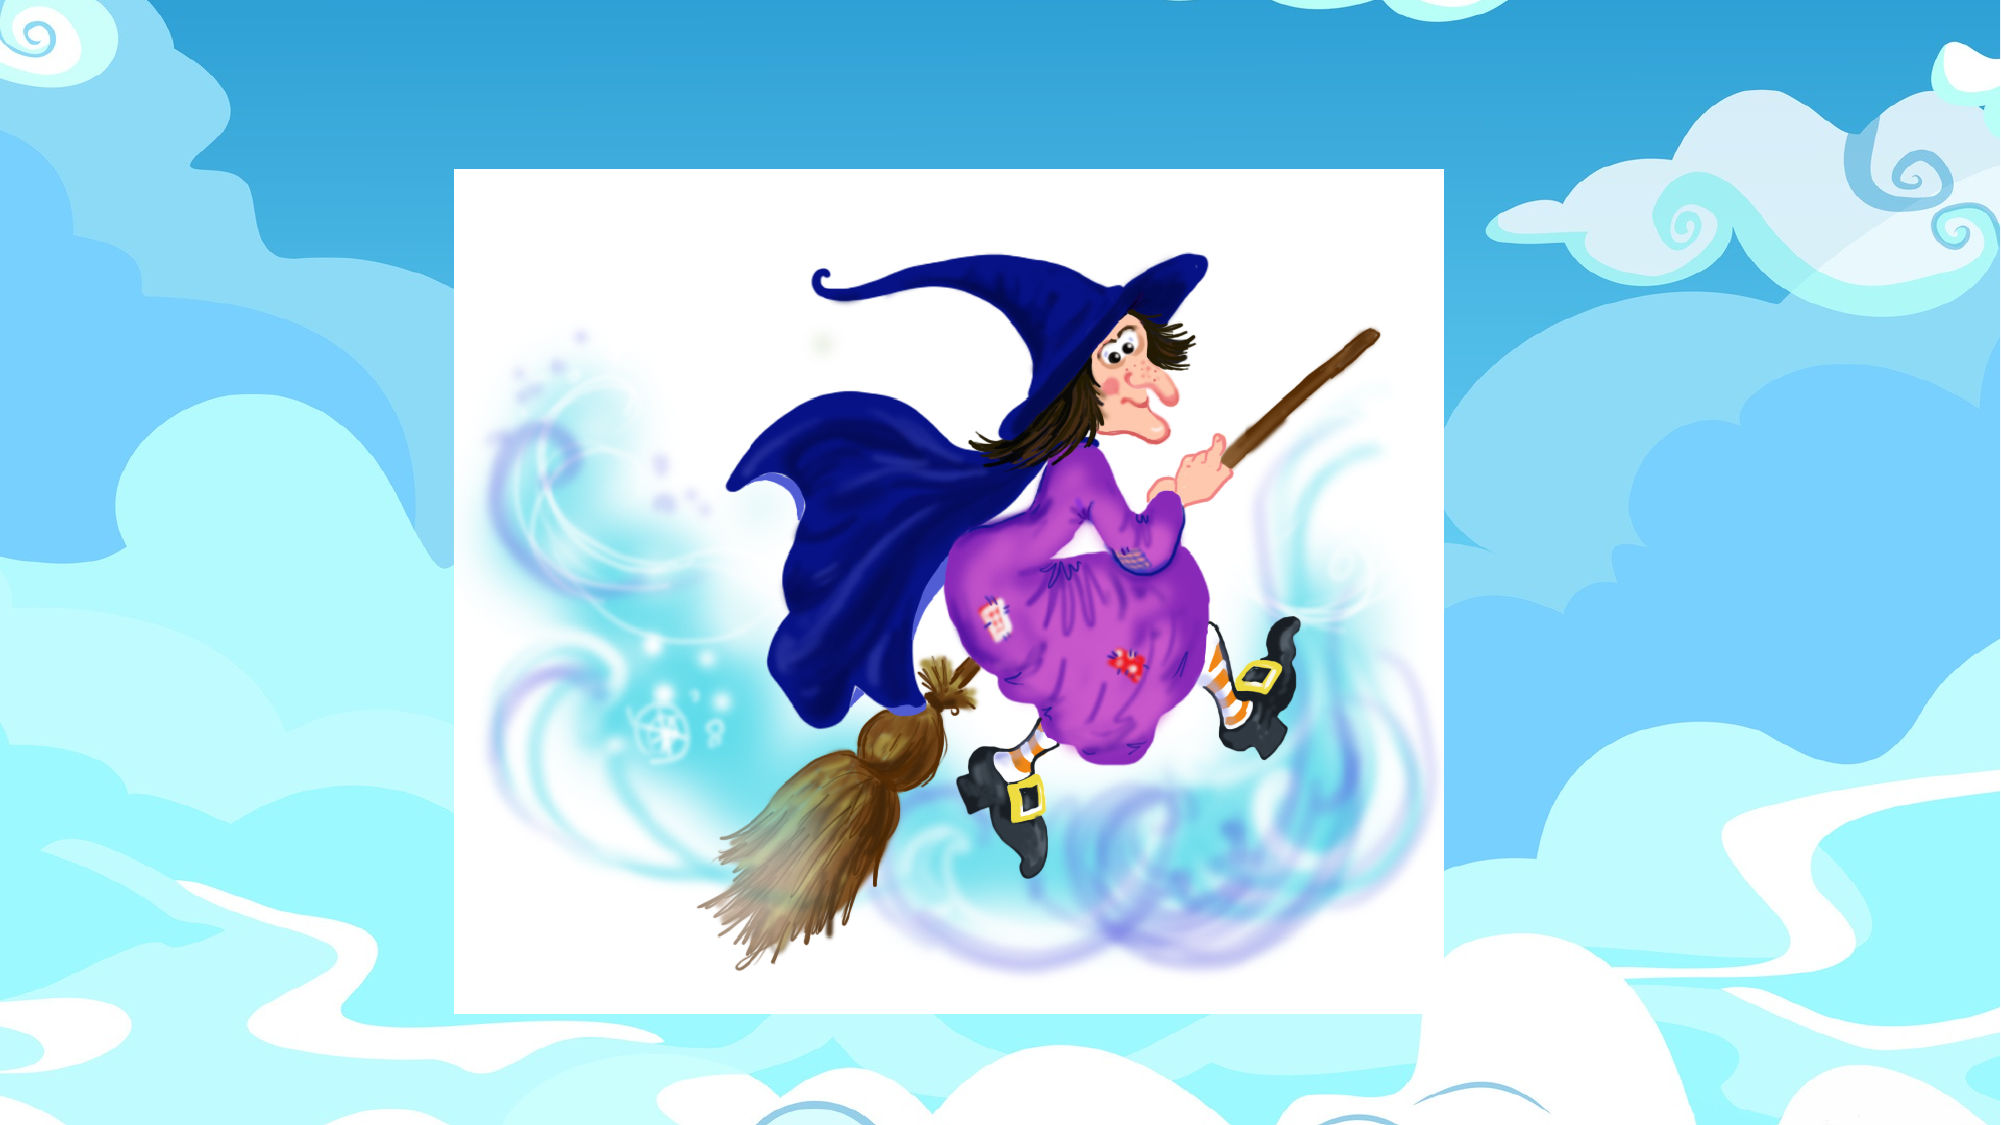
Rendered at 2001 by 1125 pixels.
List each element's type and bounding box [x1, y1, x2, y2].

picture [0, 0, 2001, 1125]
list [454, 169, 1444, 1014]
